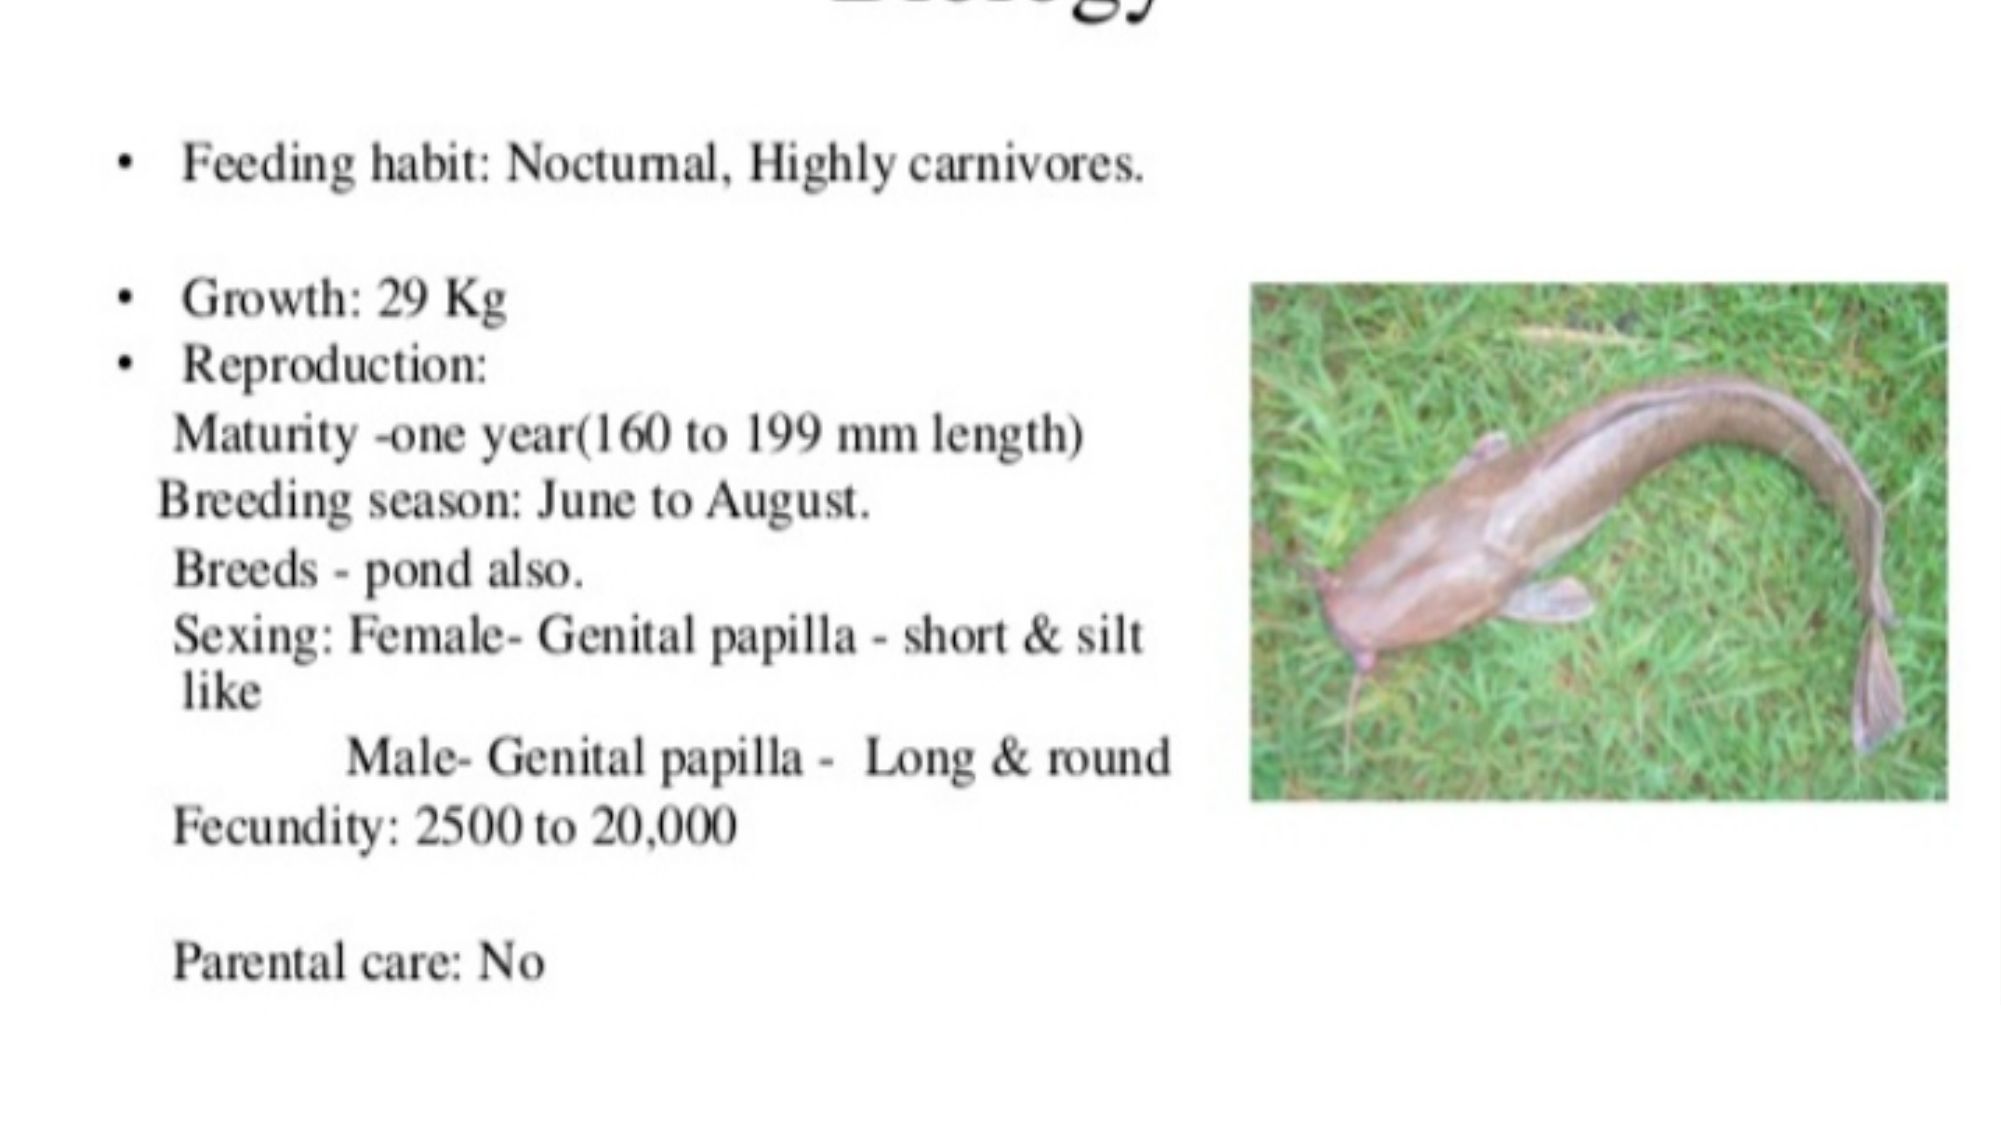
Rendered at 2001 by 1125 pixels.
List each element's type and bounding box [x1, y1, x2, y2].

list [0, 0, 2000, 1125]
